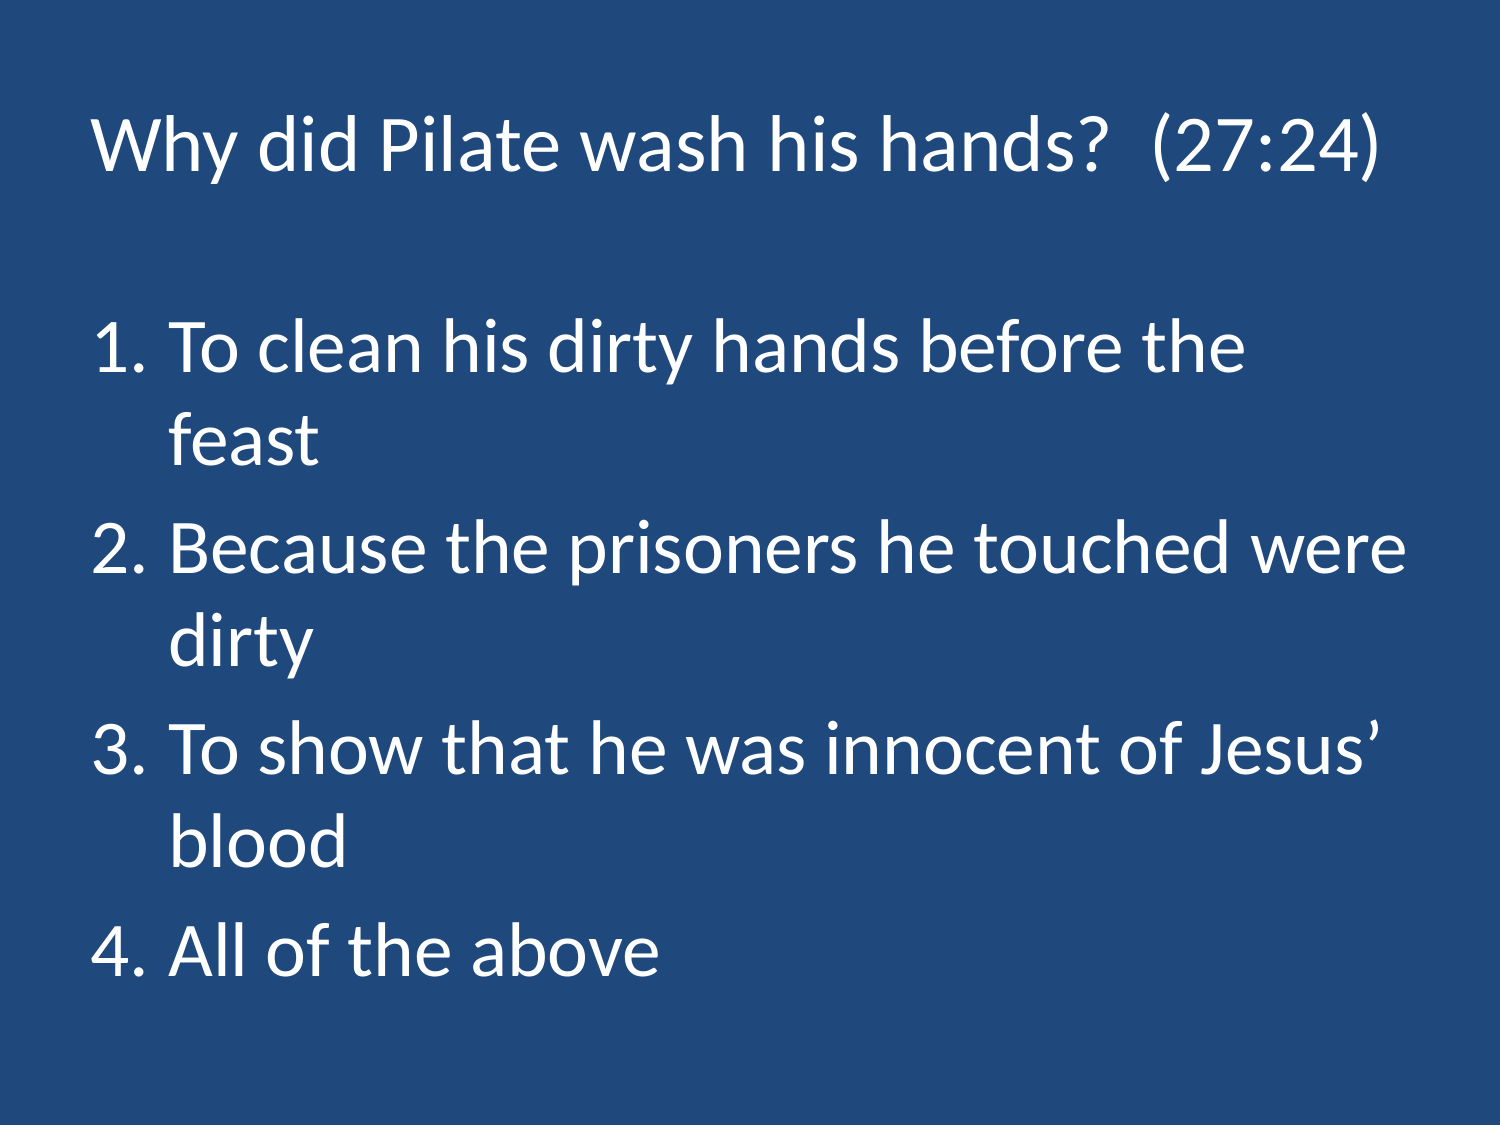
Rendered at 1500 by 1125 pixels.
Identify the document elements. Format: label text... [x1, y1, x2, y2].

title Why did Pilate wash his hands? (27:24) [75, 45, 1425, 233]
list To clean his dirty hands before the feast Because the prisoners he touched were dirty To show that he was innocent of Jesus’ blood All of the above [75, 287, 1425, 1005]
